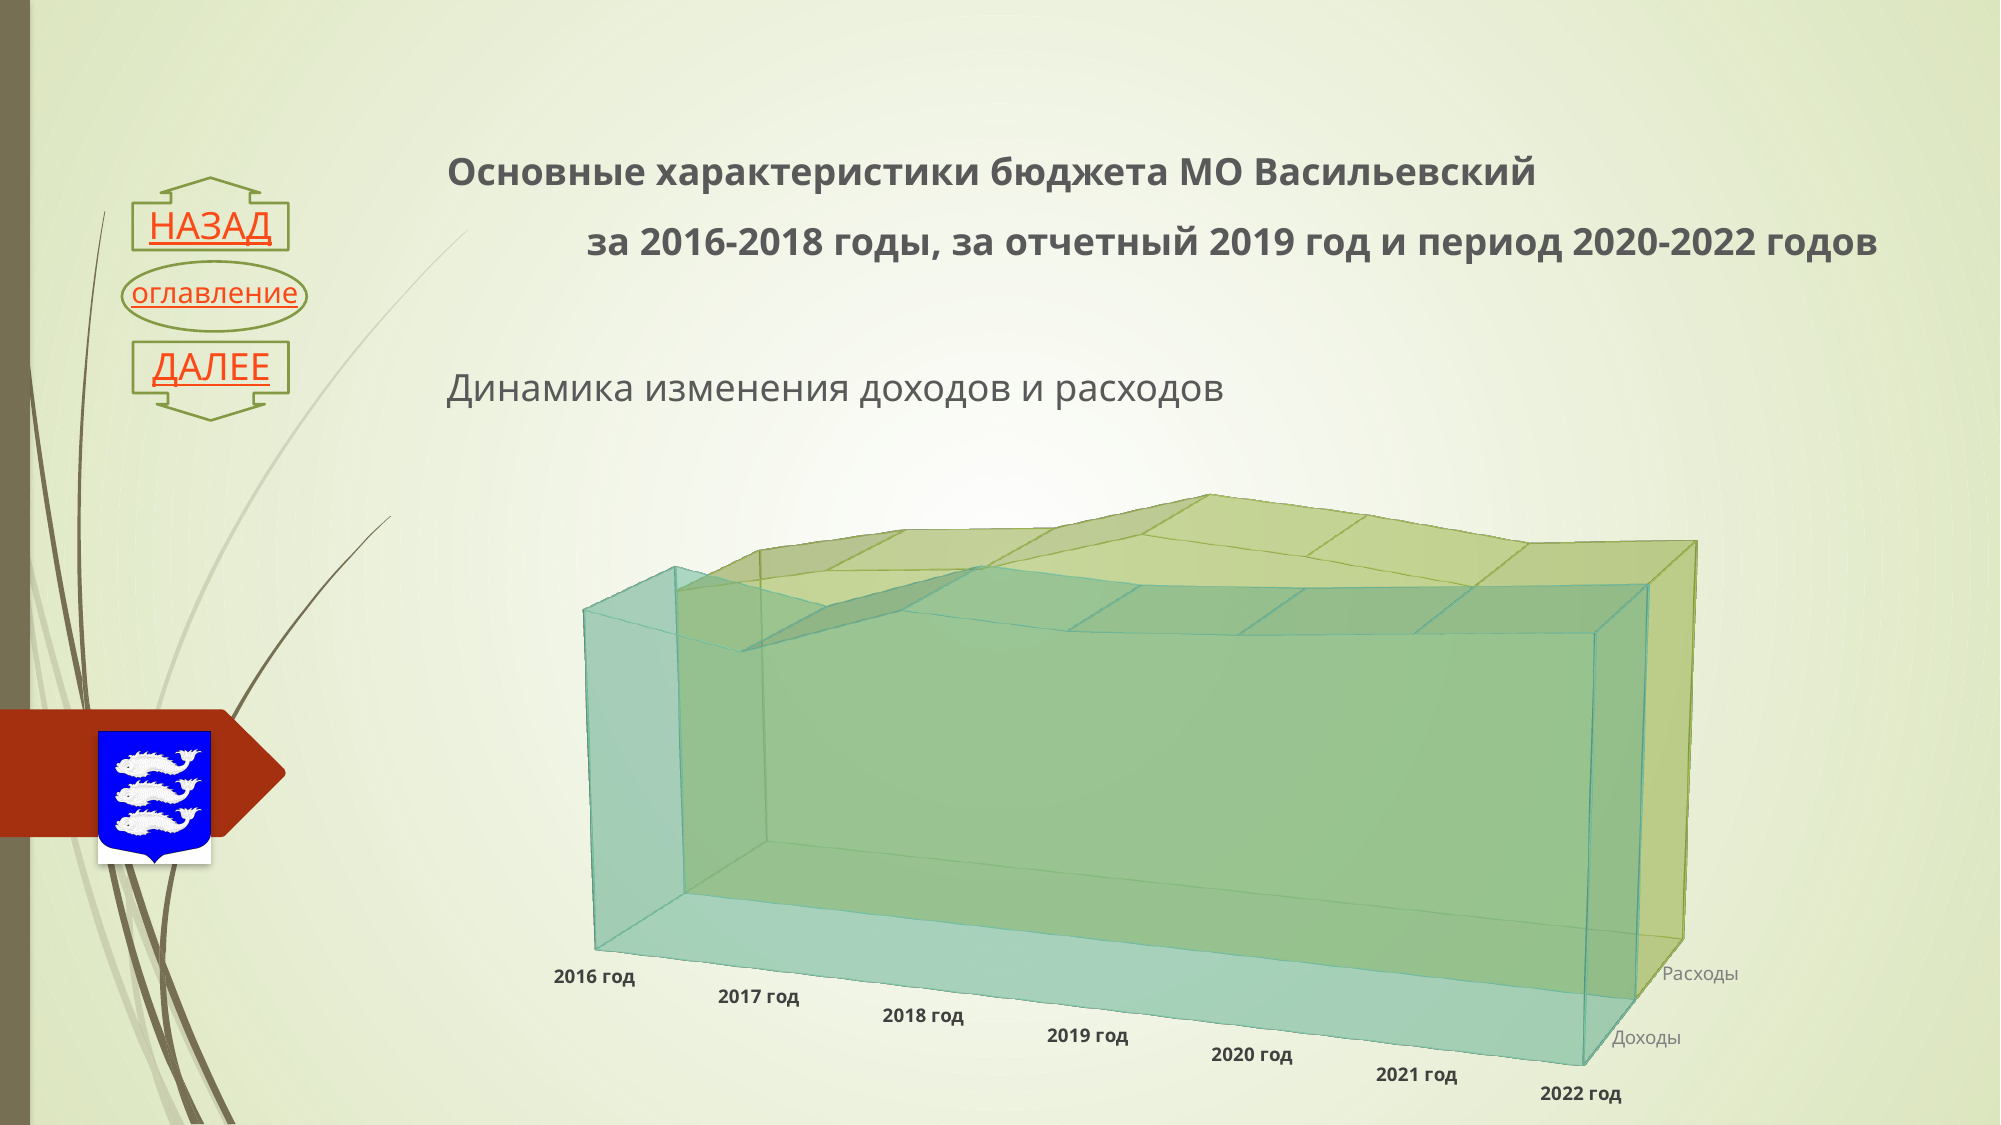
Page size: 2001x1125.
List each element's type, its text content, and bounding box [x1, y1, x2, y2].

text_box [162, 260, 266, 266]
text_box Основные характеристики бюджета МО Васильевский за 2016-2018 годы, за отчетный 2019 год и период 2020-2022 годов [431, 135, 1895, 321]
chart [404, 420, 1920, 1125]
text_box [147, 322, 282, 333]
text_box [159, 176, 262, 194]
text_box оглавление [116, 266, 314, 322]
text_box НАЗАД [133, 194, 288, 261]
text_box ДАЛЕЕ [123, 335, 300, 402]
subtitle Динамика изменения доходов и расходов [431, 356, 1895, 419]
text_box [155, 402, 267, 422]
picture [98, 731, 211, 865]
